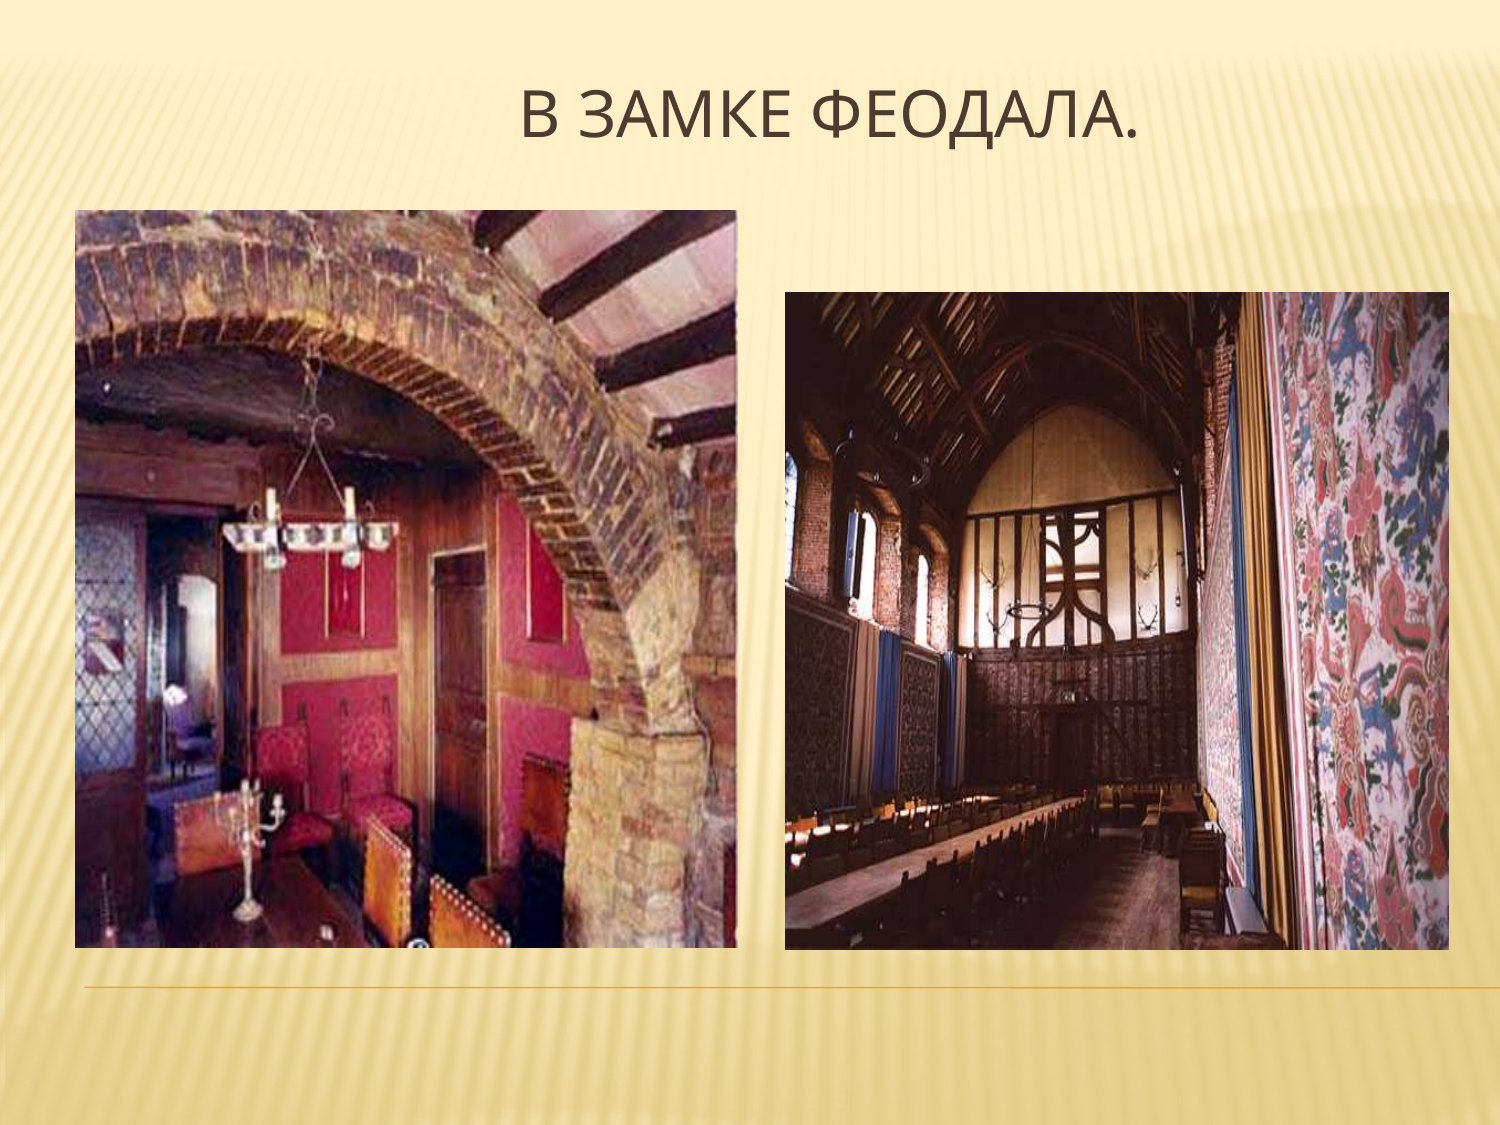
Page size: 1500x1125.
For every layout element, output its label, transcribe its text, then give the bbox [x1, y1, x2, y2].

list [74, 210, 739, 949]
title В замке феодала. [503, 35, 1207, 188]
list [784, 292, 1449, 950]
